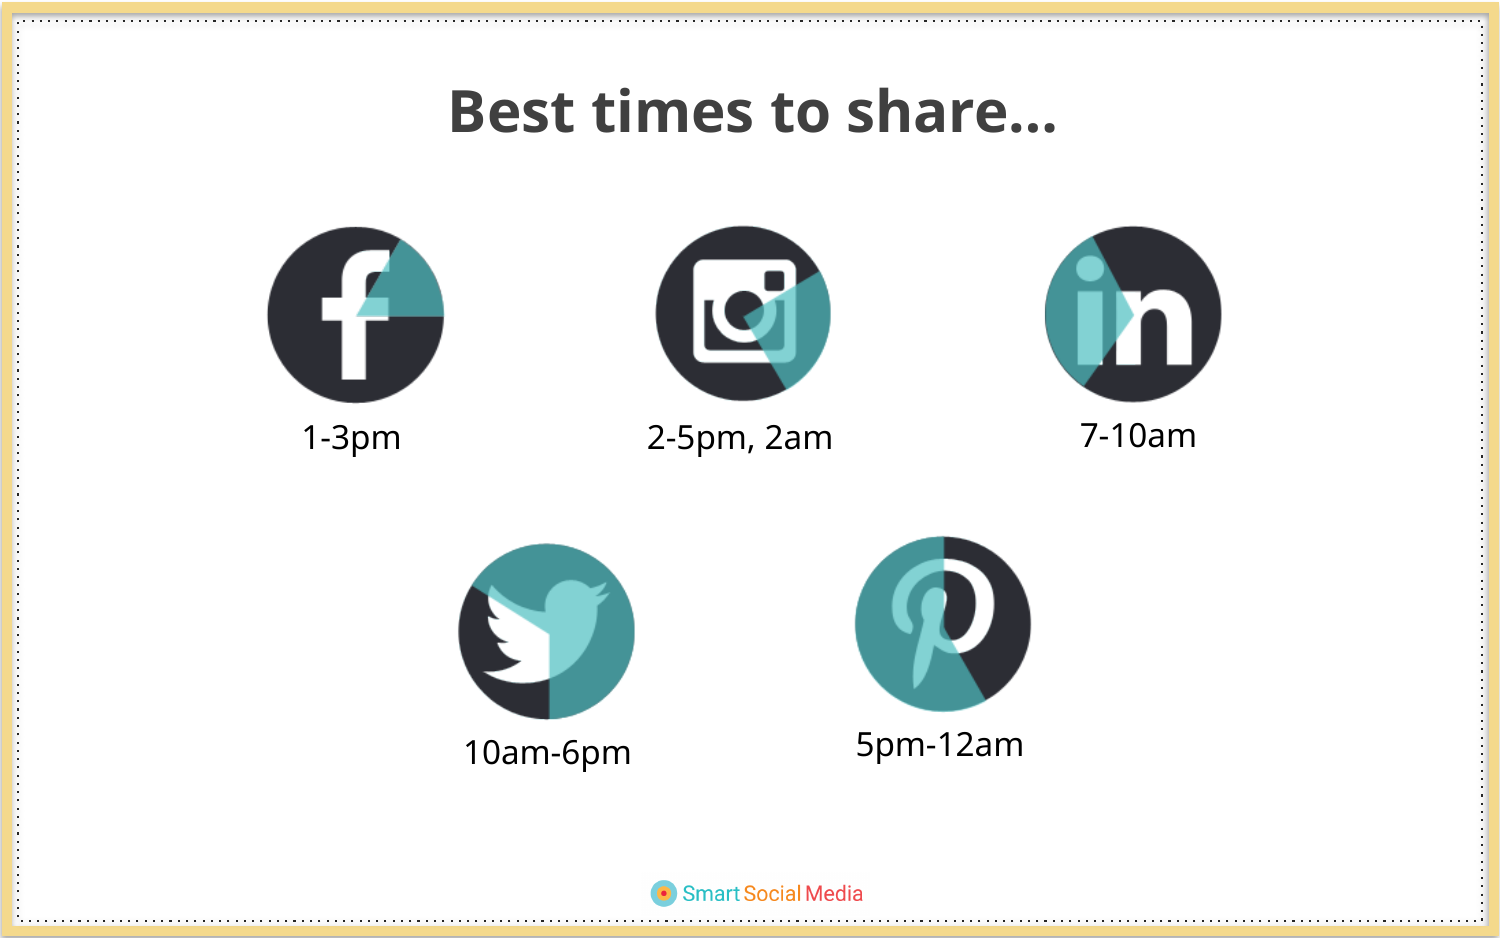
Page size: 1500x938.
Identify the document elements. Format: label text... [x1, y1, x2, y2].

text_box 10am-6pm [406, 723, 689, 779]
text_box 1-3pm [210, 408, 493, 464]
picture [1034, 219, 1237, 418]
text_box Best times to share… [55, 67, 1451, 163]
picture [641, 872, 870, 916]
text_box 2-5pm, 2am [598, 408, 882, 464]
text_box 5pm-12am [798, 715, 1082, 771]
picture [639, 219, 842, 418]
picture [443, 534, 646, 733]
picture [252, 219, 456, 418]
text_box 7-10am [997, 406, 1280, 462]
picture [841, 528, 1044, 727]
